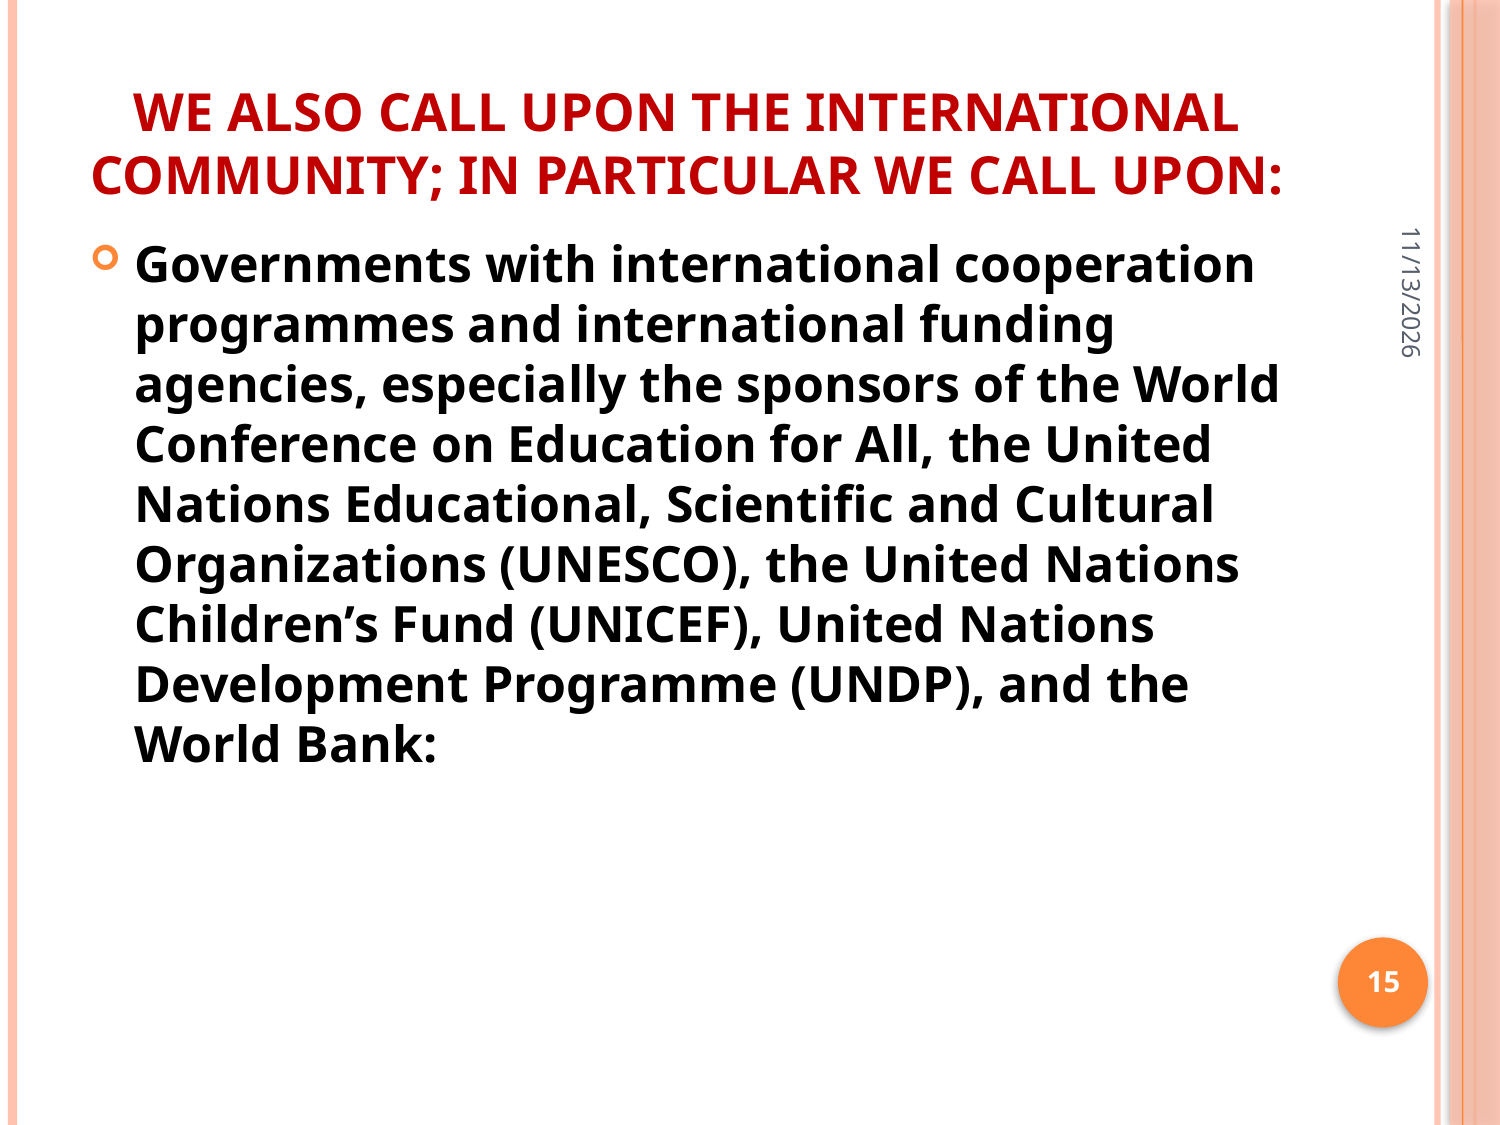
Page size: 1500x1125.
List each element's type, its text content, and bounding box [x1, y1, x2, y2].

list Governments with international cooperation programmes and international funding agencies, especially the sponsors of the World Conference on Education for All, the United Nations Educational, Scientific and Cultural Organizations (UNESCO), the United Nations Children’s Fund (UNICEF), United Nations Development Programme (UNDP), and the World Bank: [75, 224, 1300, 1062]
title We also call upon the international community; in particular we call upon: [75, 45, 1300, 224]
slide_number 31-Mar-20 [1378, 43, 1442, 374]
slide_number 15 [1333, 940, 1434, 1027]
